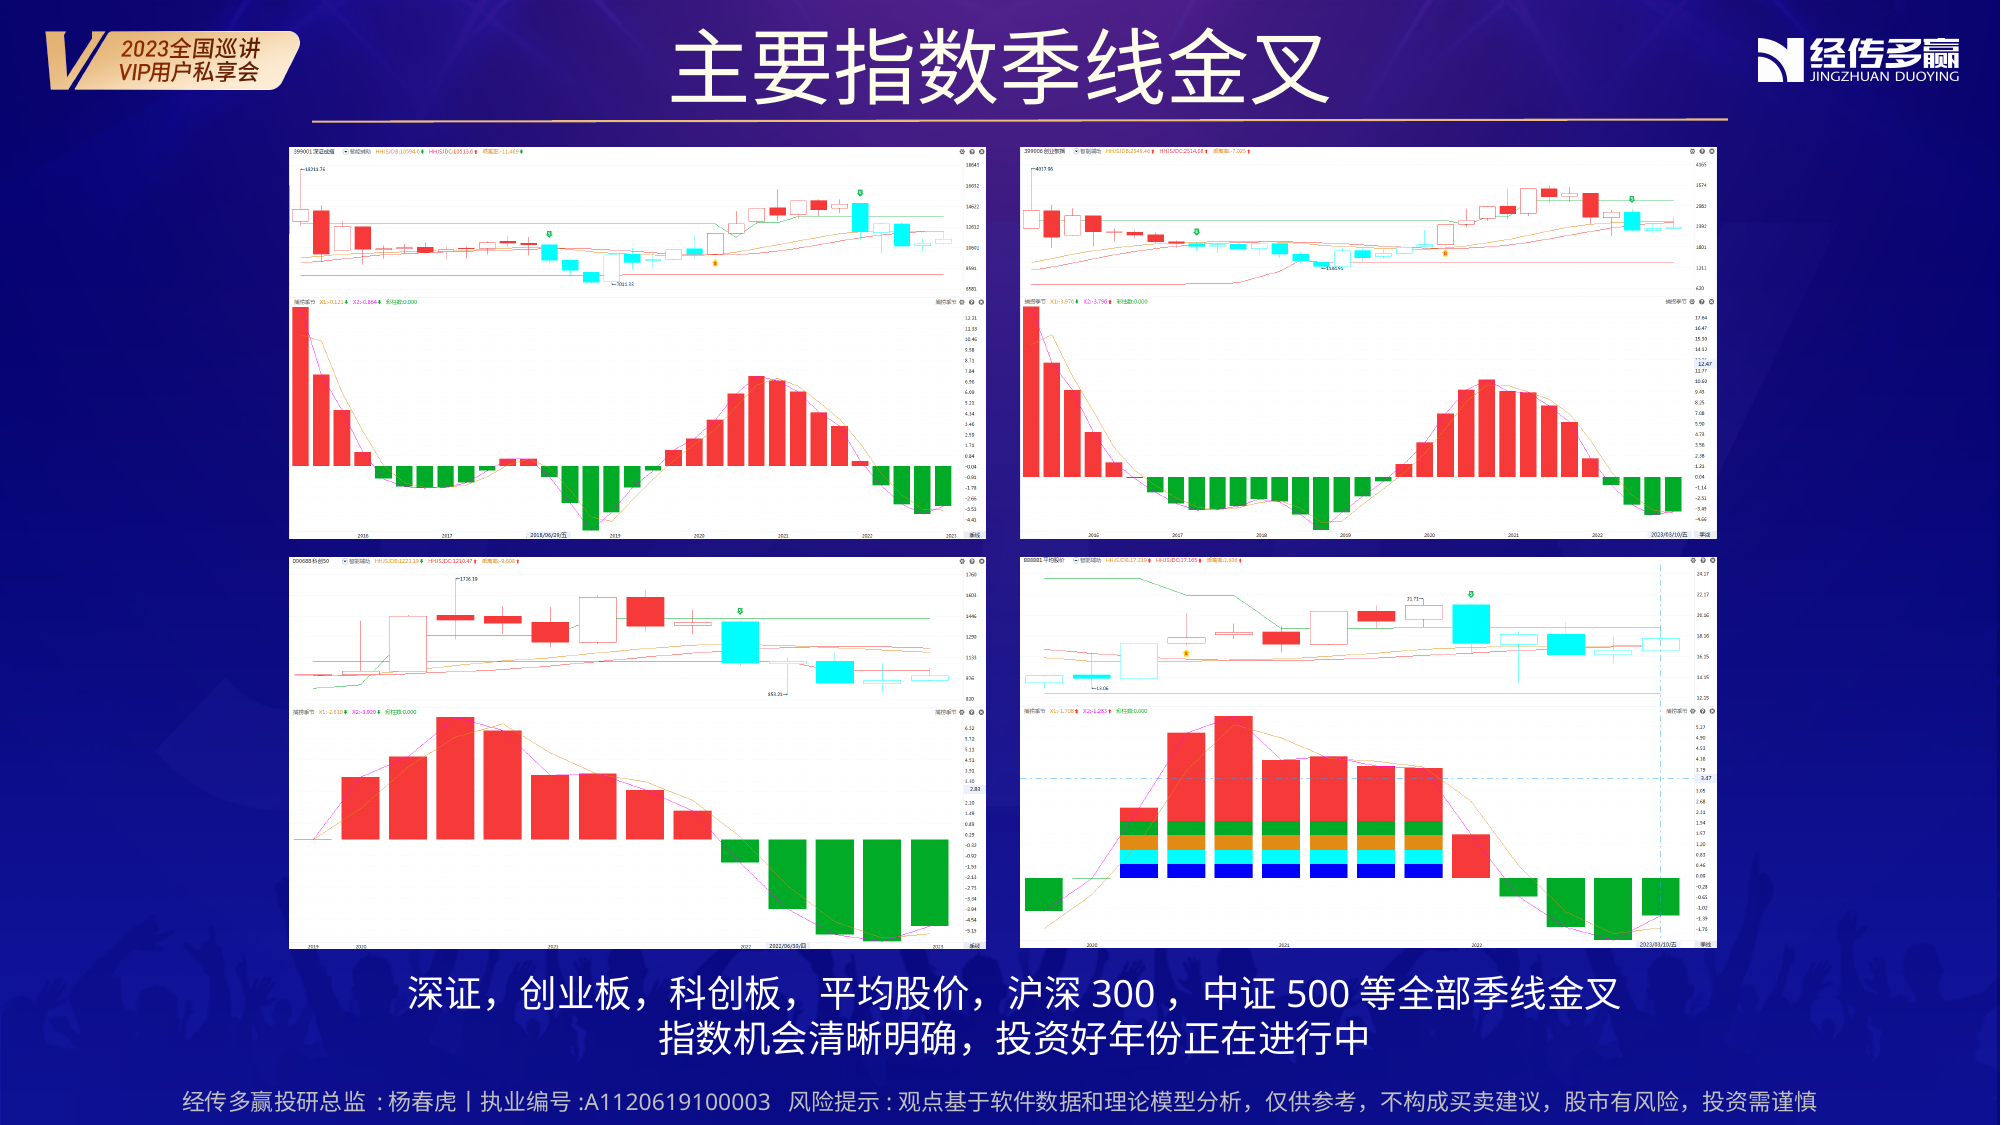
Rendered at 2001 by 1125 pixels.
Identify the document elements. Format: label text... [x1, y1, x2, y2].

text_box 主要指数季线金叉 [536, 7, 1464, 123]
picture [0, 0, 2000, 1125]
text_box 深证，创业板，科创板，平均股价，沪深300，中证500等全部季线金叉 指数机会清晰明确，投资好年份正在进行中 [327, 963, 1702, 1068]
